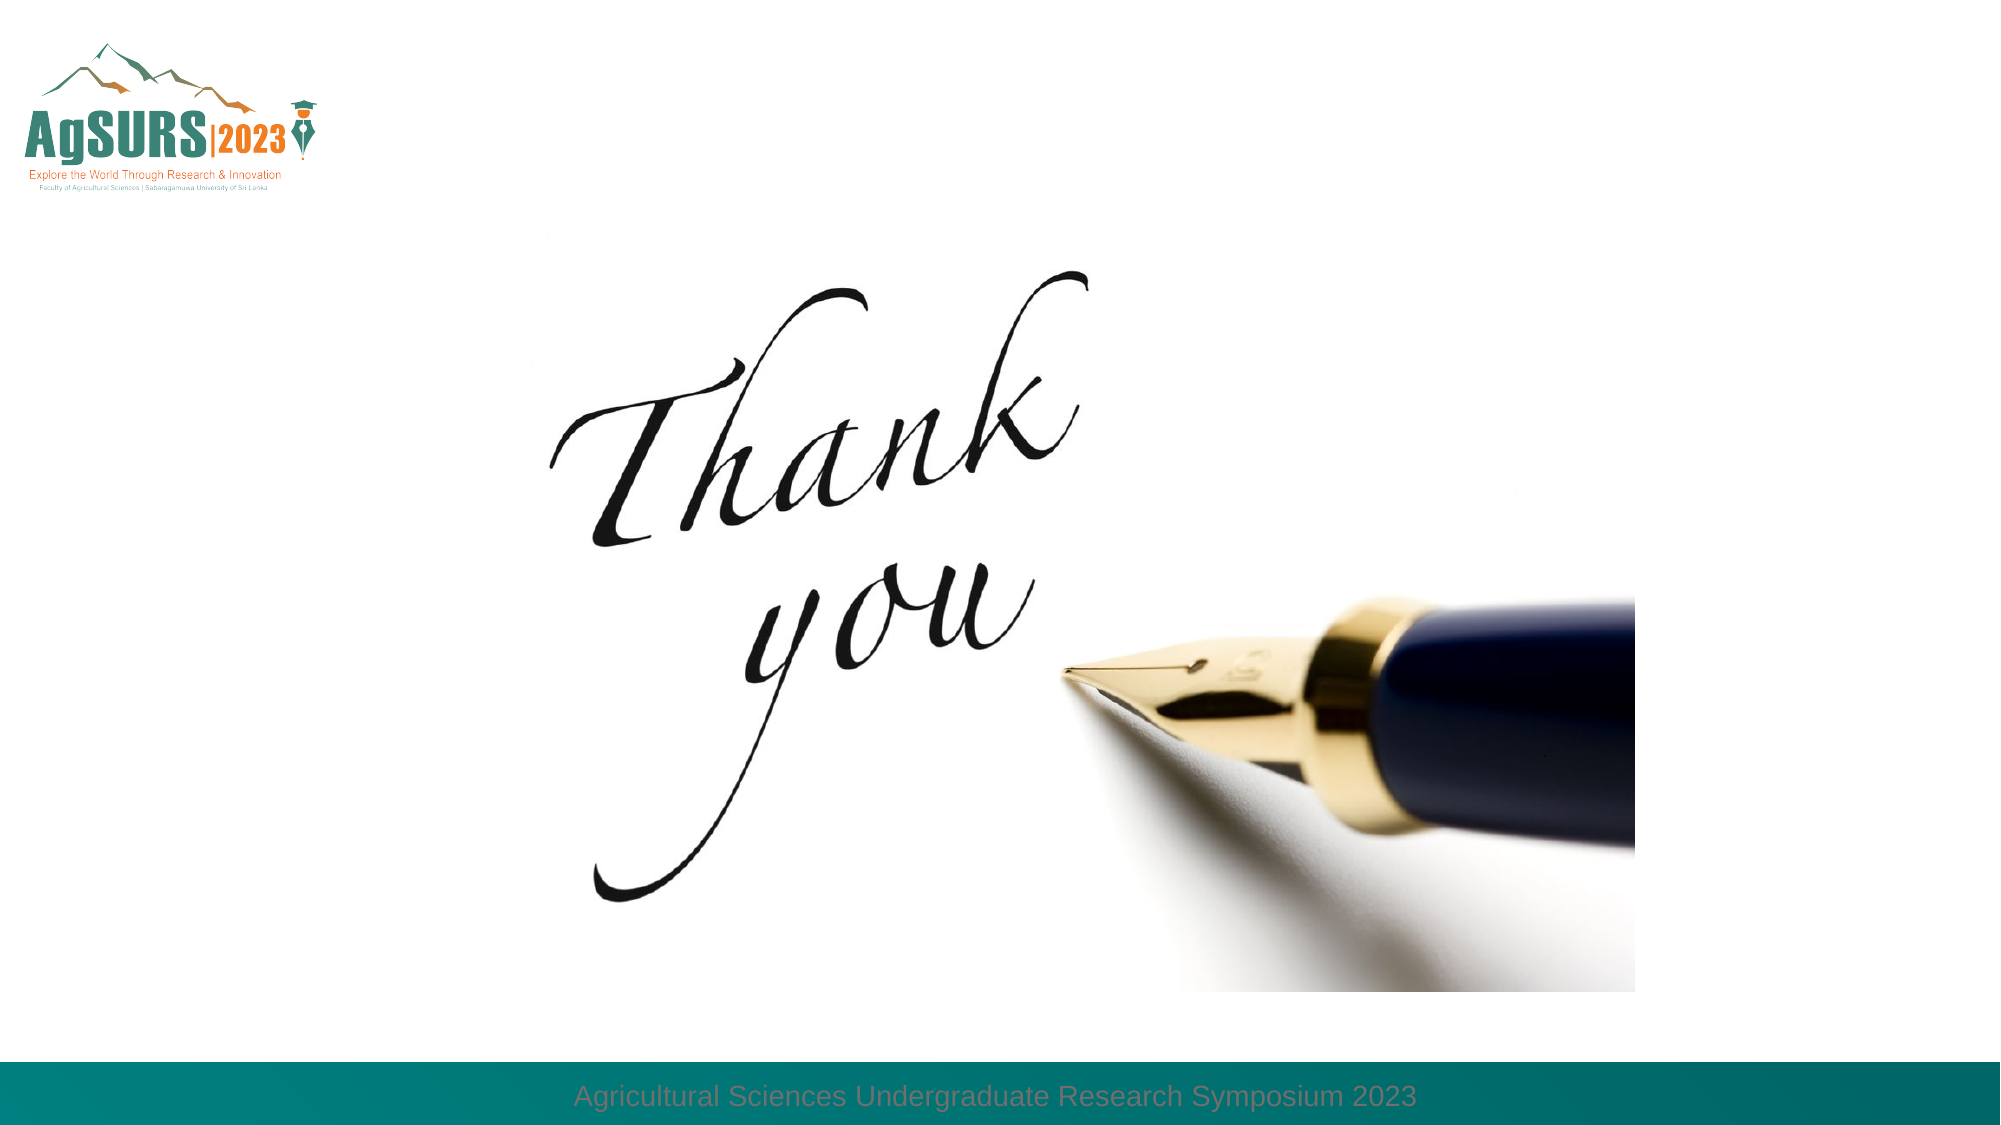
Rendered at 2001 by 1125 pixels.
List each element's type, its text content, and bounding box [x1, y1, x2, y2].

picture [24, 43, 317, 192]
footer Agricultural Sciences Undergraduate Research Symposium 2023 [170, 1064, 1830, 1125]
picture [334, 124, 1635, 992]
